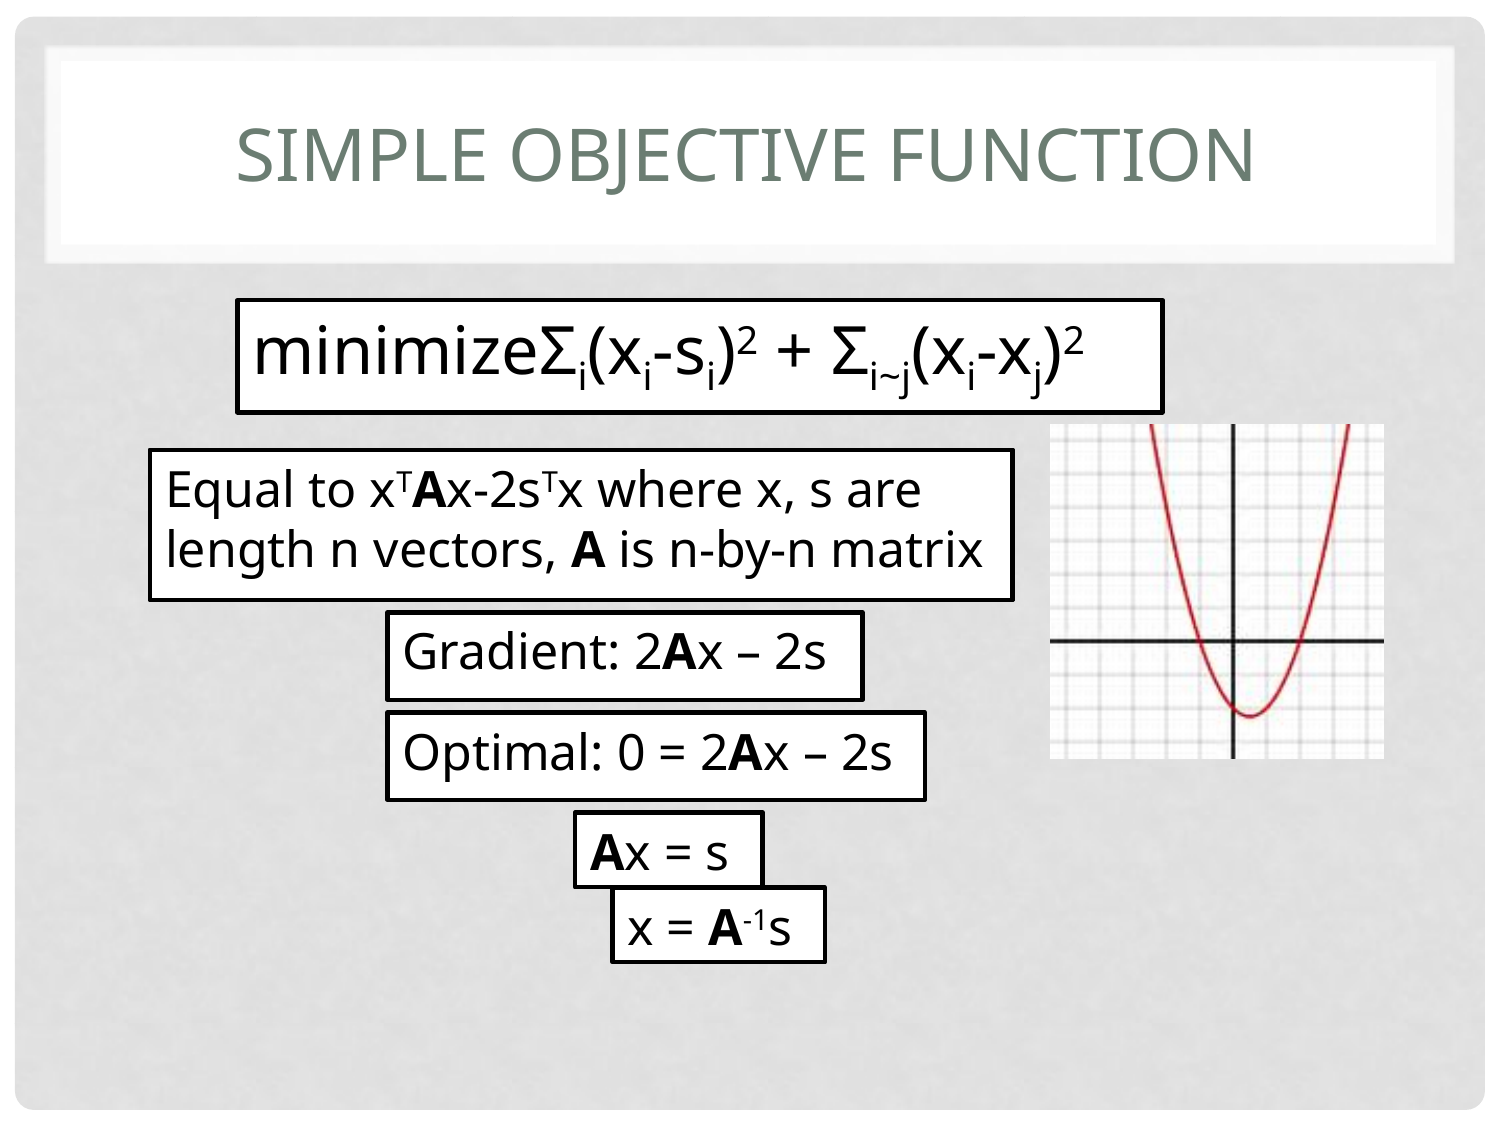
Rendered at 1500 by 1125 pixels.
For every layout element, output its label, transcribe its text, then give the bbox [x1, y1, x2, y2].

text_box x = A-1s [610, 885, 827, 964]
text_box Gradient: 2Ax – 2s [385, 610, 865, 702]
picture [1049, 424, 1384, 759]
title Simple Objective Function [69, 66, 1425, 238]
text_box Ax = s [573, 810, 765, 889]
text_box Optimal: 0 = 2Ax – 2s [385, 710, 927, 802]
text_box minimizeΣi(xi-si)2 + Σi~j(xi-xj)2 [235, 298, 1165, 415]
text_box Equal to xTAx-2sTx where x, s are length n vectors, A is n-by-n matrix [148, 448, 1015, 602]
